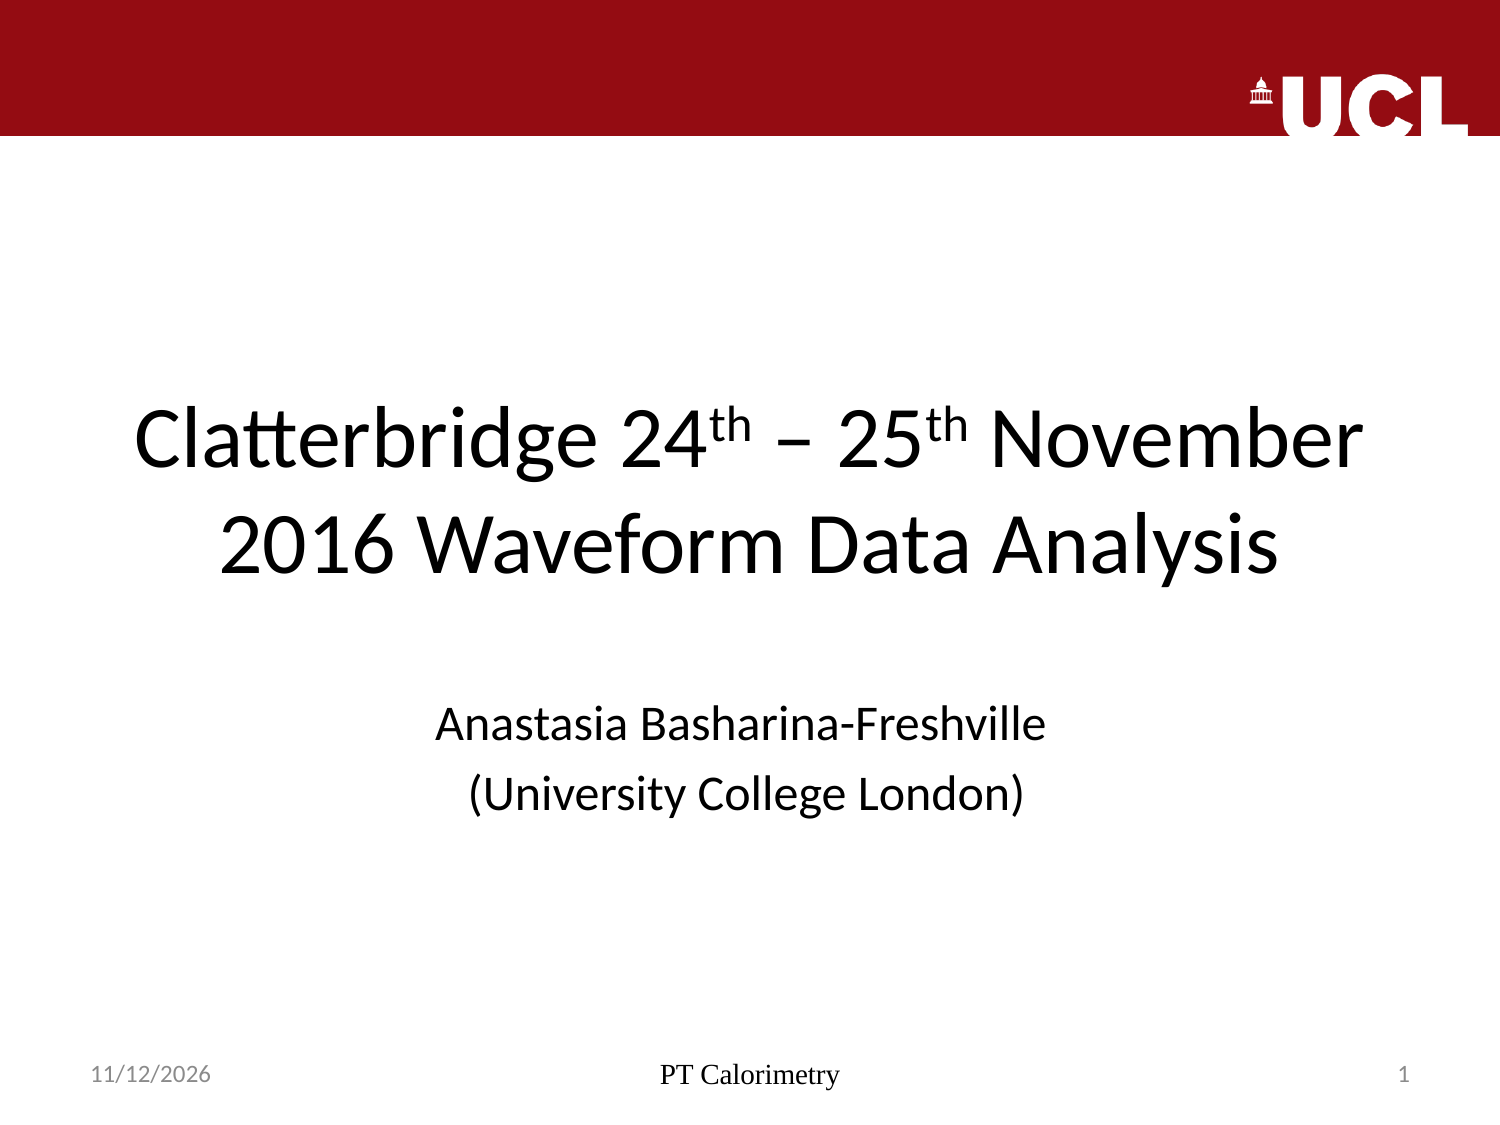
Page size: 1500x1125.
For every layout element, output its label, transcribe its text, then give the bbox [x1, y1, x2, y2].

slide_number 1 [1074, 1042, 1425, 1103]
footer PT Calorimetry [512, 1042, 988, 1103]
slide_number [75, 1042, 425, 1103]
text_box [0, 0, 1500, 137]
subtitle Anastasia Basharina-Freshville (University College London) [221, 682, 1272, 853]
title Clatterbridge 24th – 25th November 2016 Waveform Data Analysis [112, 364, 1388, 606]
